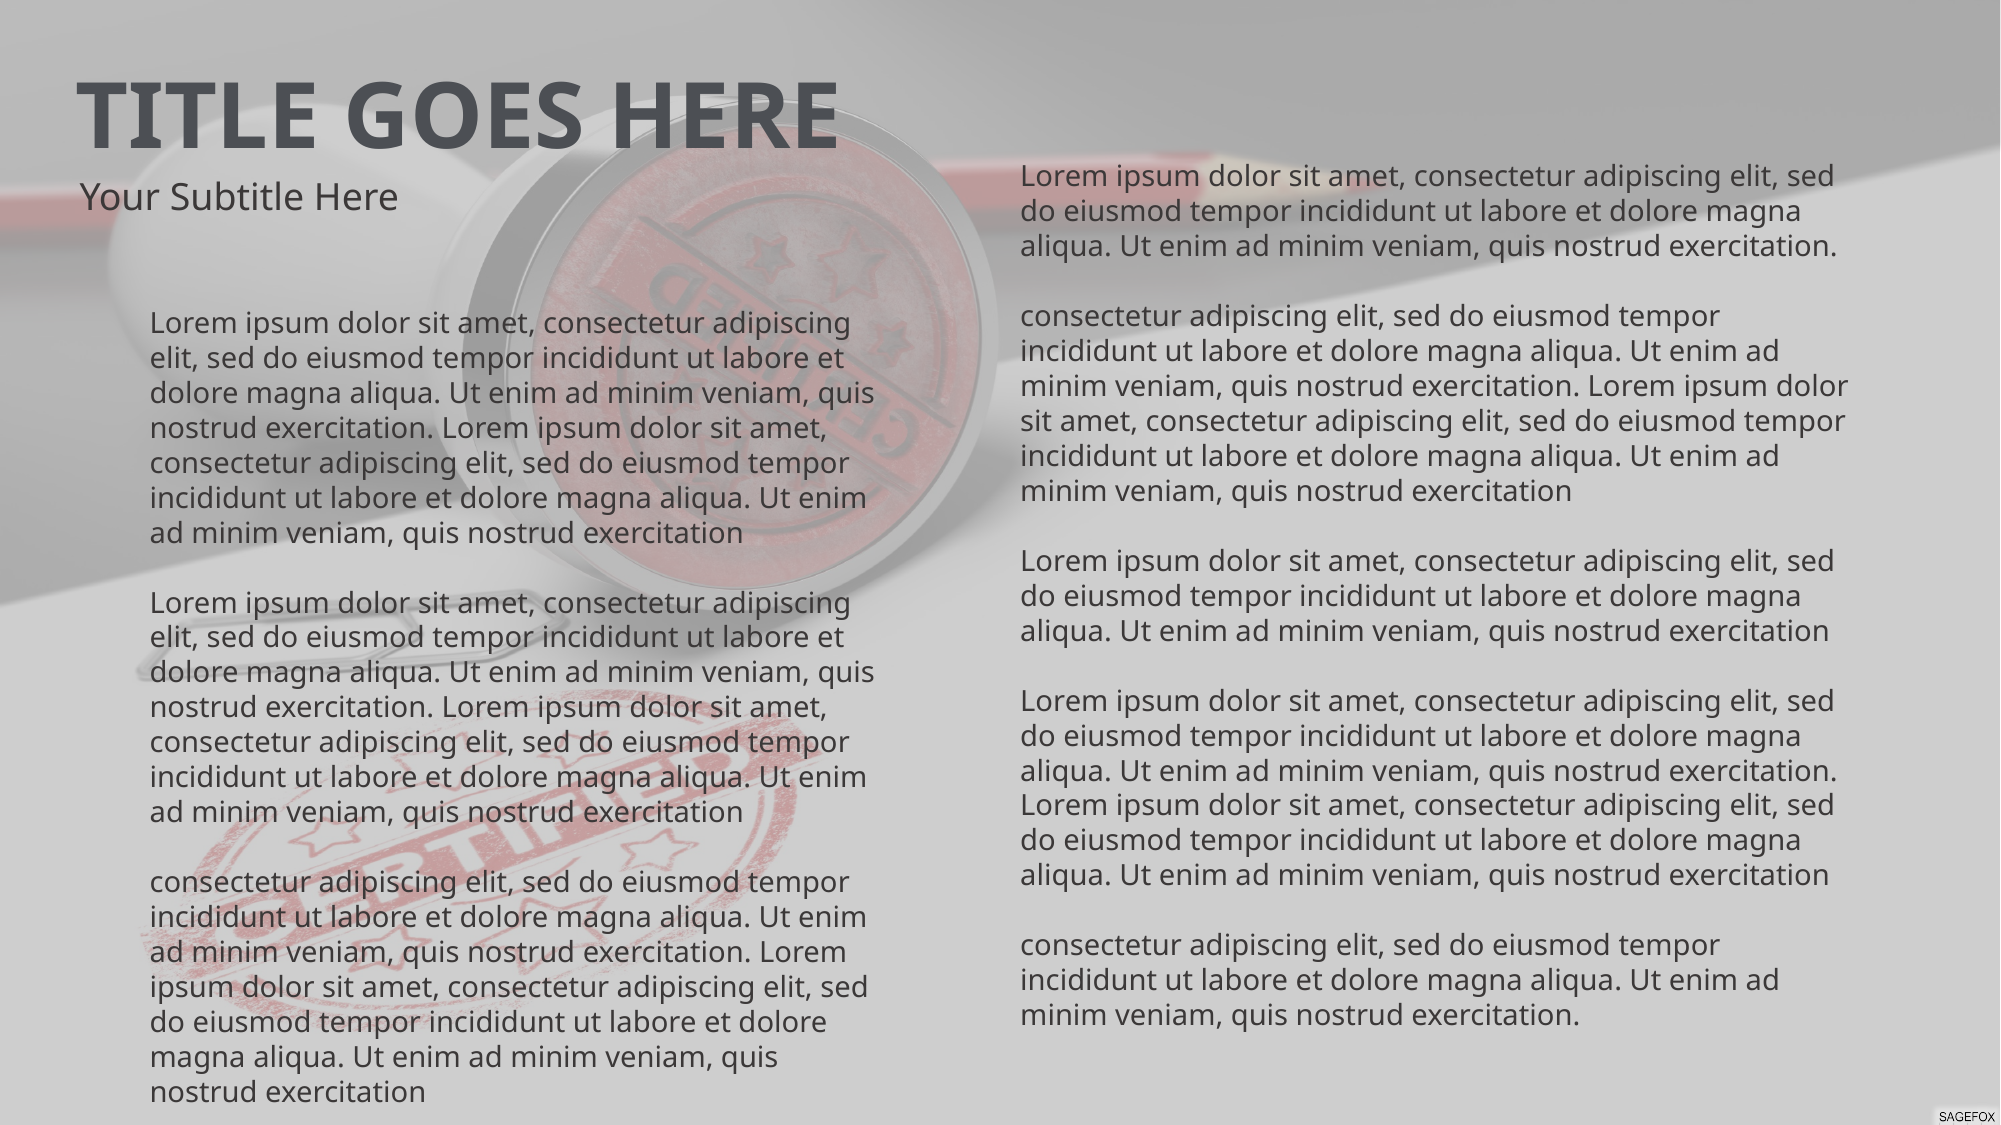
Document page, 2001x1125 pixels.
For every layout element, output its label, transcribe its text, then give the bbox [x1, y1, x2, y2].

text_box Lorem ipsum dolor sit amet, consectetur adipiscing elit, sed do eiusmod tempor incididunt ut labore et dolore magna aliqua. Ut enim ad minim veniam, quis nostrud exercitation. Lorem ipsum dolor sit amet, consectetur adipiscing elit, sed do eiusmod tempor incididunt ut labore et dolore magna aliqua. Ut enim ad minim veniam, quis nostrud exercitation Lorem ipsum dolor sit amet, consectetur adipiscing elit, sed do eiusmod tempor incididunt ut labore et dolore magna aliqua. Ut enim ad minim veniam, quis nostrud exercitation. Lorem ipsum dolor sit amet, consectetur adipiscing elit, sed do eiusmod tempor incididunt ut labore et dolore magna aliqua. Ut enim ad minim veniam, quis nostrud exercitation consectetur adipiscing elit, sed do eiusmod tempor incididunt ut labore et dolore magna aliqua. Ut enim ad minim veniam, quis nostrud exercitation. Lorem ipsum dolor sit amet, consectetur adipiscing elit, sed do eiusmod tempor incididunt ut labore et dolore magna aliqua. Ut enim ad minim veniam, quis nostrud exercitation [134, 296, 897, 1125]
picture [1936, 1111, 1997, 1125]
text_box Lorem ipsum dolor sit amet, consectetur adipiscing elit, sed do eiusmod tempor incididunt ut labore et dolore magna aliqua. Ut enim ad minim veniam, quis nostrud exercitation. consectetur adipiscing elit, sed do eiusmod tempor incididunt ut labore et dolore magna aliqua. Ut enim ad minim veniam, quis nostrud exercitation. Lorem ipsum dolor sit amet, consectetur adipiscing elit, sed do eiusmod tempor incididunt ut labore et dolore magna aliqua. Ut enim ad minim veniam, quis nostrud exercitation Lorem ipsum dolor sit amet, consectetur adipiscing elit, sed do eiusmod tempor incididunt ut labore et dolore magna aliqua. Ut enim ad minim veniam, quis nostrud exercitation Lorem ipsum dolor sit amet, consectetur adipiscing elit, sed do eiusmod tempor incididunt ut labore et dolore magna aliqua. Ut enim ad minim veniam, quis nostrud exercitation. Lorem ipsum dolor sit amet, consectetur adipiscing elit, sed do eiusmod tempor incididunt ut labore et dolore magna aliqua. Ut enim ad minim veniam, quis nostrud exercitation consectetur adipiscing elit, sed do eiusmod tempor incididunt ut labore et dolore magna aliqua. Ut enim ad minim veniam, quis nostrud exercitation. [1005, 150, 1876, 1039]
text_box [60, 49, 1020, 227]
